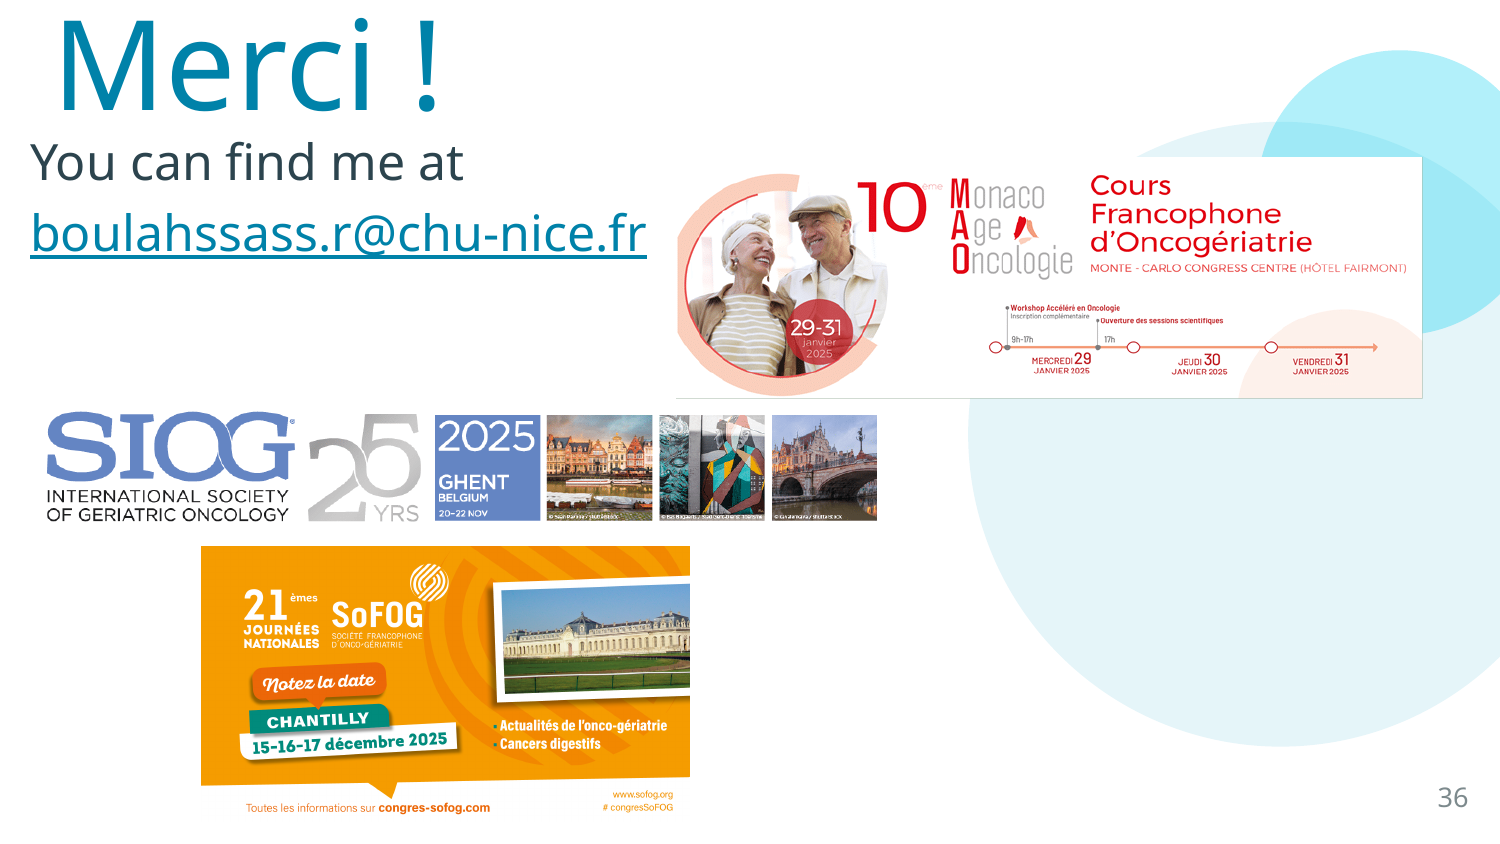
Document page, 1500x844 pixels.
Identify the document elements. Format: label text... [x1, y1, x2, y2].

title Merci ! [52, 11, 774, 129]
picture [19, 157, 1423, 823]
text_box [1262, 50, 1500, 333]
slide_number 36 [1411, 775, 1469, 822]
subtitle You can find me at boulahssass.r@chu-nice.fr [30, 121, 752, 387]
